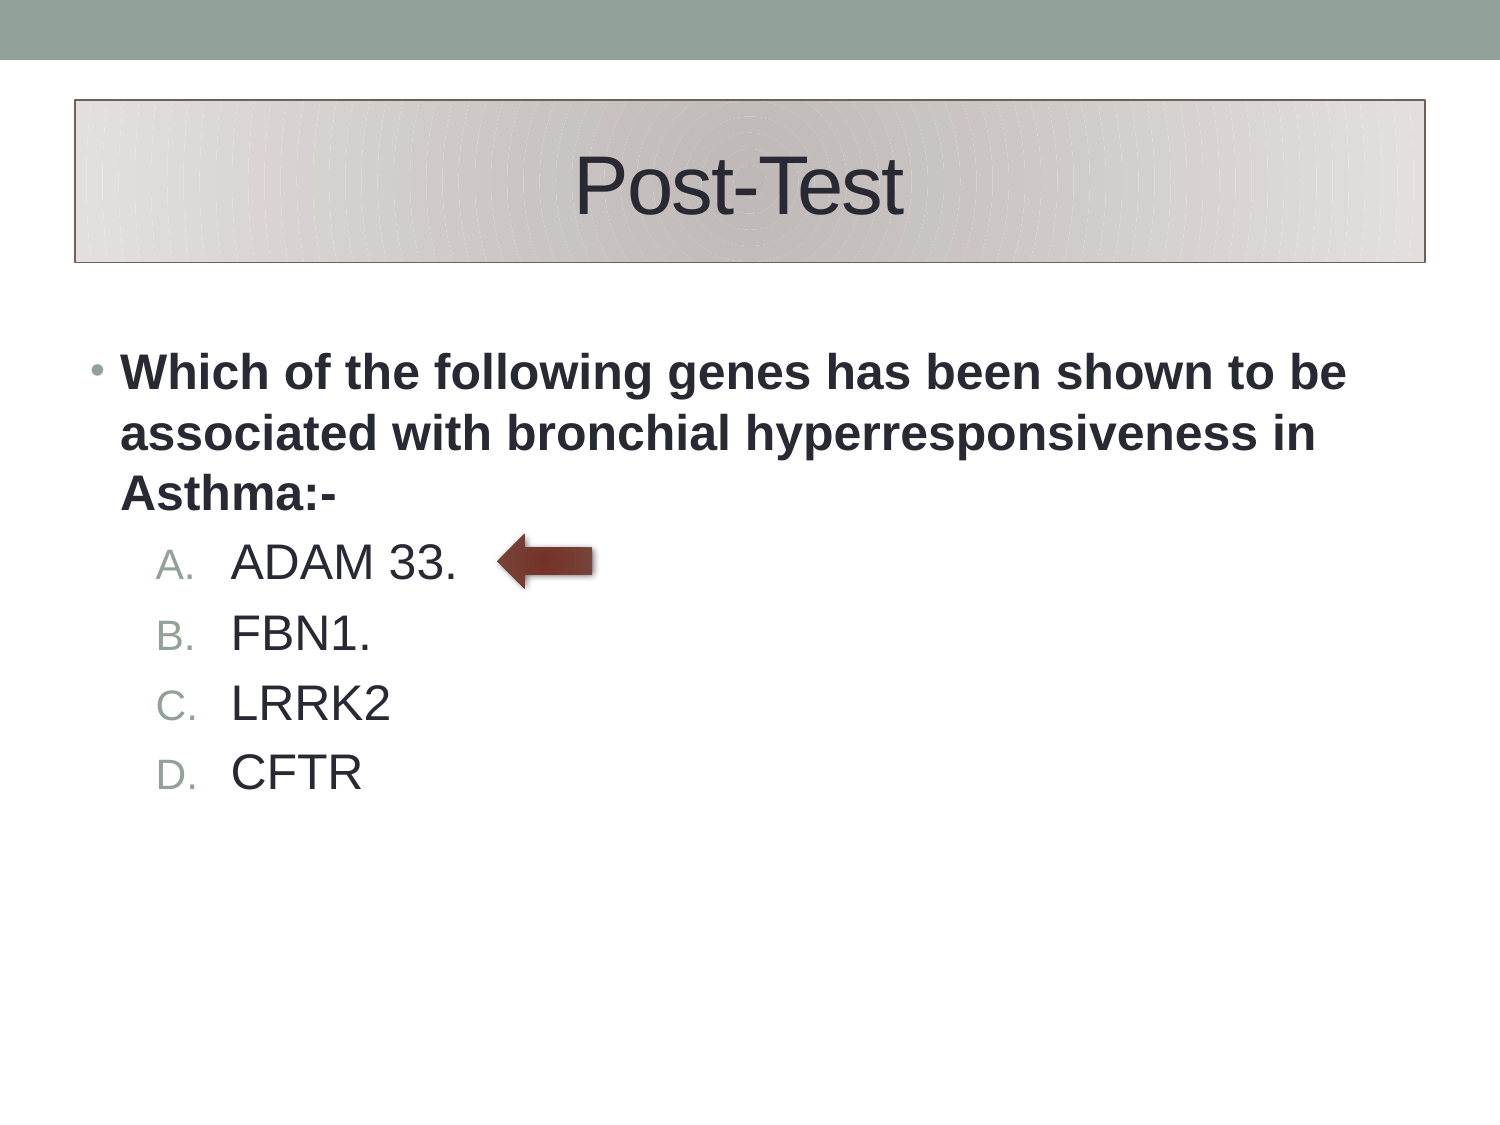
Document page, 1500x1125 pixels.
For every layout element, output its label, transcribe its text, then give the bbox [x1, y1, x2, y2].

list Which of the following genes has been shown to be associated with bronchial hyperresponsiveness in Asthma:- ADAM 33. FBN1. LRRK2 CFTR [75, 263, 1425, 1063]
text_box Post-Test [74, 99, 1426, 263]
text_box [497, 533, 593, 589]
